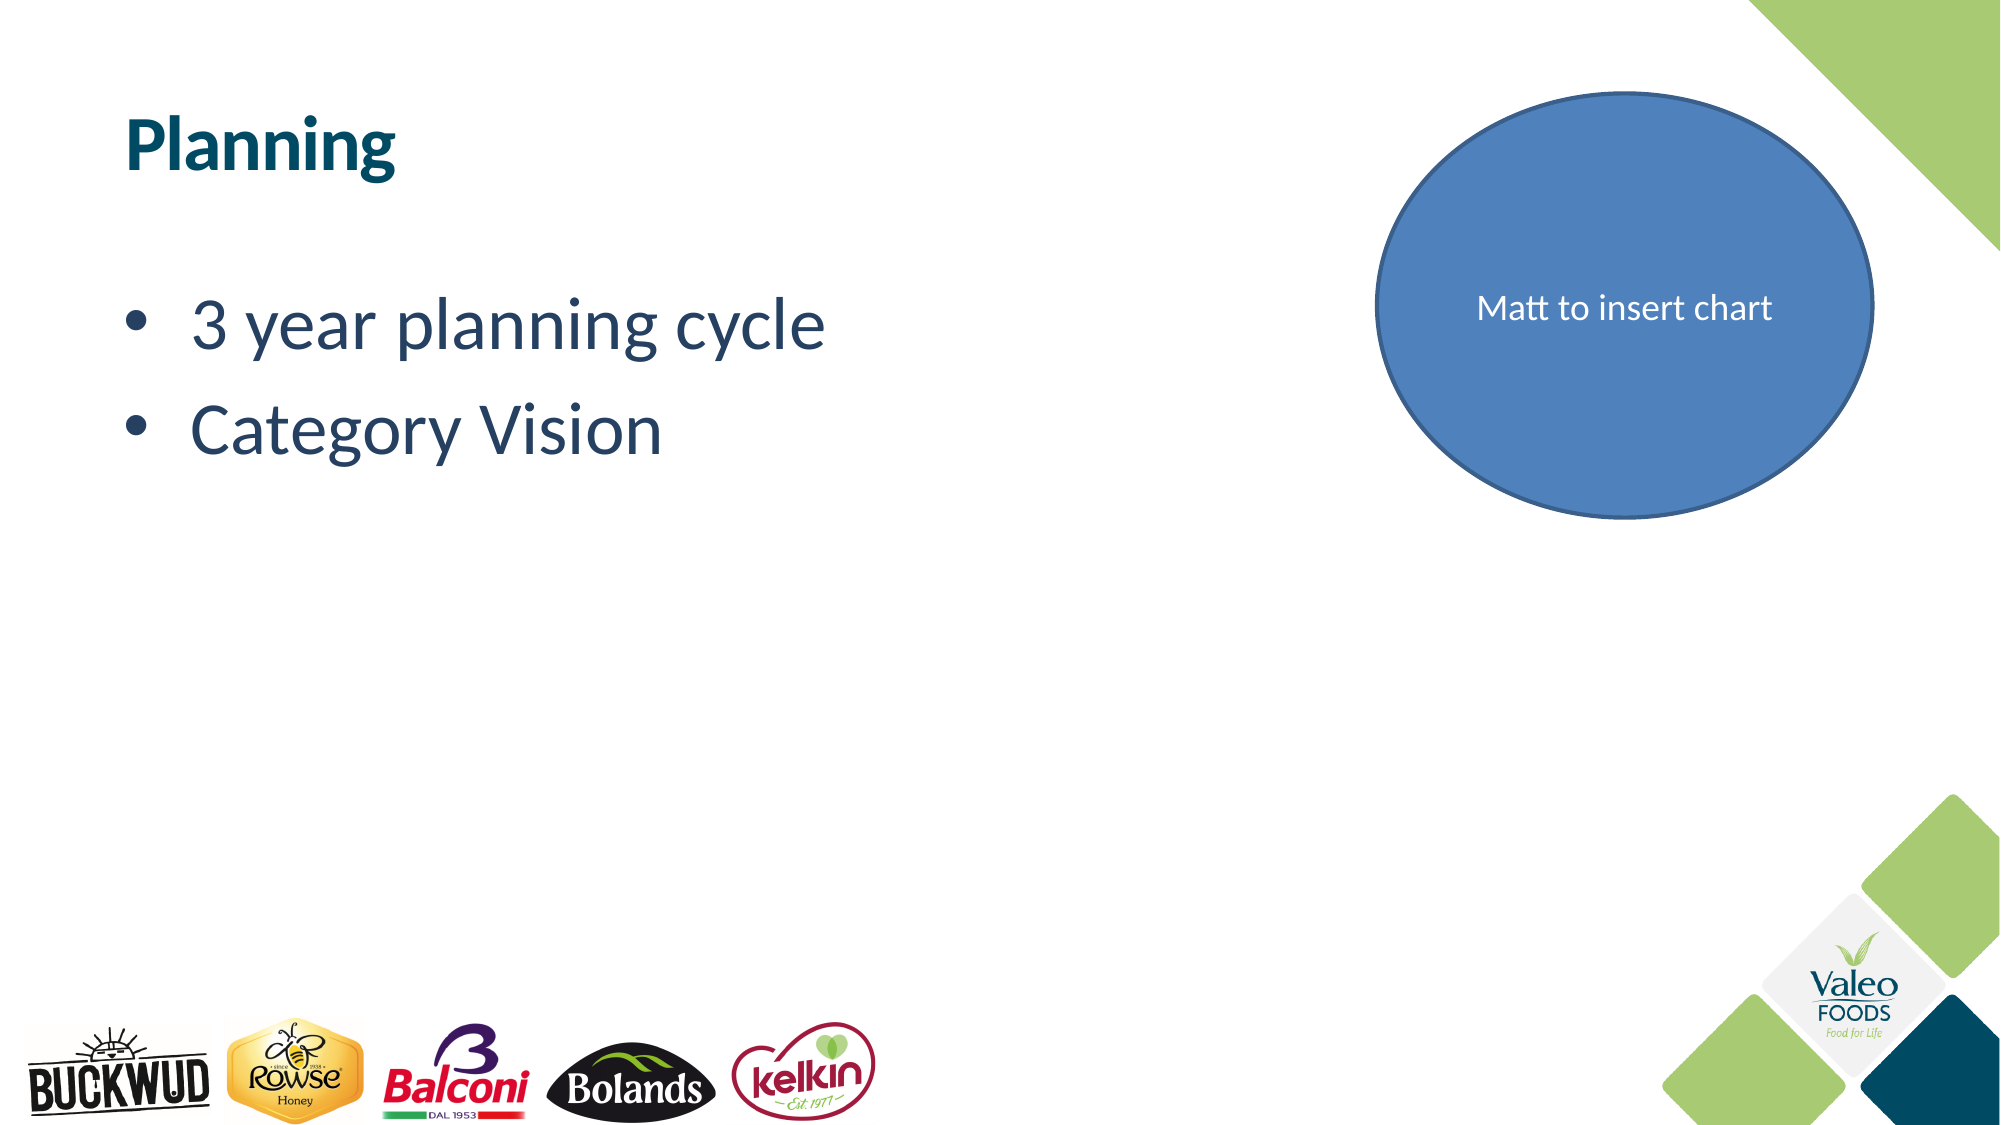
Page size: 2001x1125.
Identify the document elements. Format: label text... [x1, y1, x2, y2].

picture [24, 1024, 212, 1116]
list 3 year planning cycle Category Vision [99, 262, 1900, 1005]
picture [378, 1021, 532, 1120]
title Planning [99, 45, 1900, 233]
picture [725, 1016, 876, 1125]
picture [1868, 1008, 1875, 1018]
picture [543, 1040, 716, 1125]
picture [1832, 1008, 1842, 1018]
text_box Matt to insert chart [1374, 91, 1875, 520]
picture [1661, 793, 2001, 1125]
picture [1850, 1008, 1860, 1018]
picture [1842, 1005, 1850, 1012]
picture [224, 1015, 365, 1125]
